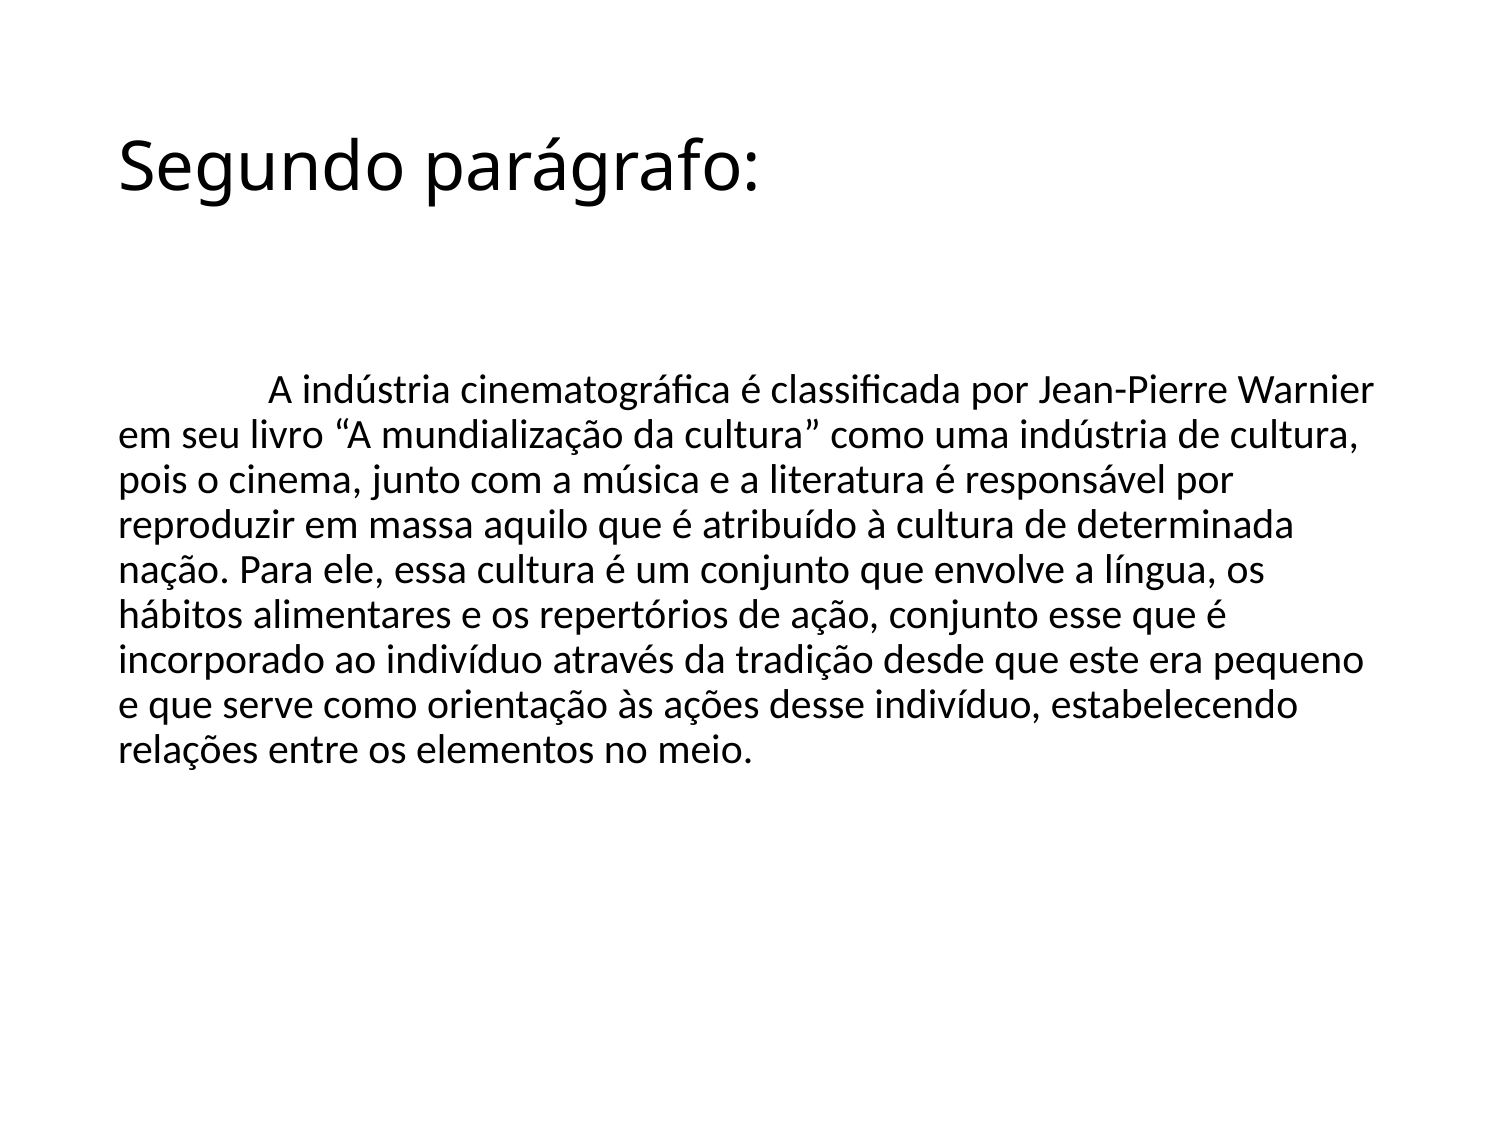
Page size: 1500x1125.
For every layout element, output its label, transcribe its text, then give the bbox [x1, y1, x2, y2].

title Segundo parágrafo: [103, 59, 1397, 278]
list A indústria cinematográfica é classificada por Jean-Pierre Warnier em seu livro “A mundialização da cultura” como uma indústria de cultura, pois o cinema, junto com a música e a literatura é responsável por reproduzir em massa aquilo que é atribuído à cultura de determinada nação. Para ele, essa cultura é um conjunto que envolve a língua, os hábitos alimentares e os repertórios de ação, conjunto esse que é incorporado ao indivíduo através da tradição desde que este era pequeno e que serve como orientação às ações desse indivíduo, estabelecendo relações entre os elementos no meio. [103, 299, 1397, 1014]
